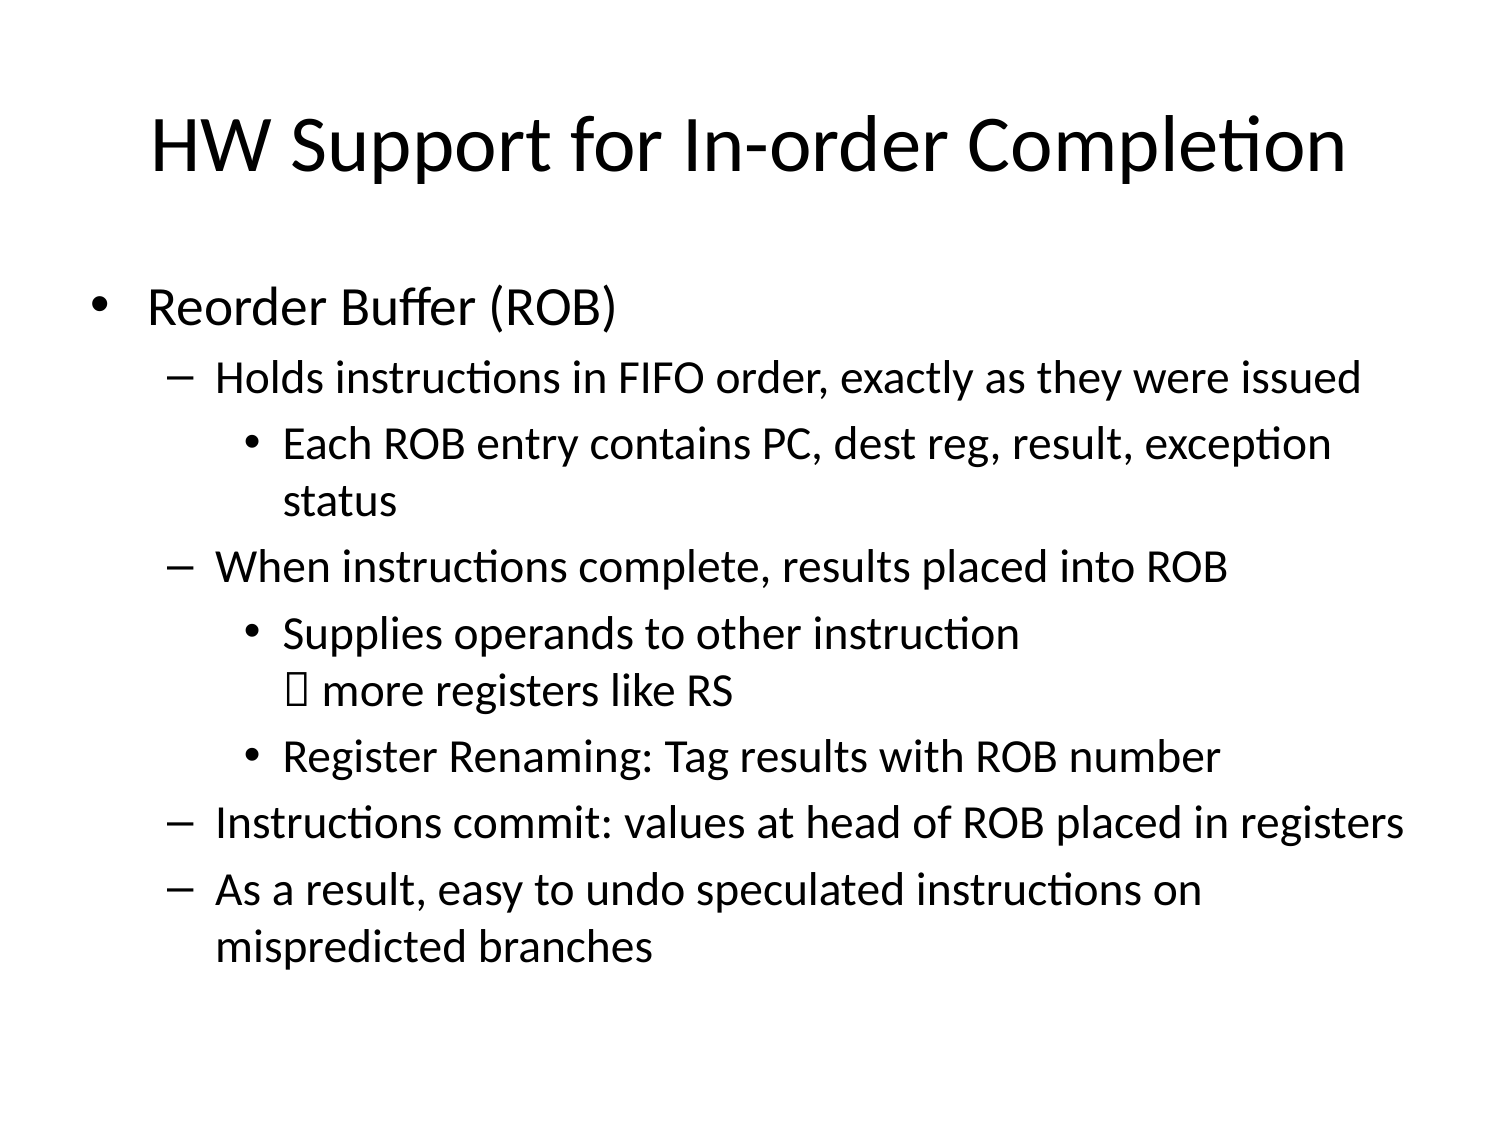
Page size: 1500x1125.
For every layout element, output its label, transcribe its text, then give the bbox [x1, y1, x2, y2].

title HW Support for In-order Completion [75, 45, 1425, 233]
list Reorder Buffer (ROB) Holds instructions in FIFO order, exactly as they were issued Each ROB entry contains PC, dest reg, result, exception status When instructions complete, results placed into ROB Supplies operands to other instruction  more registers like RS Register Renaming: Tag results with ROB number Instructions commit: values at head of ROB placed in registers As a result, easy to undo speculated instructions on mispredicted branches [75, 262, 1425, 1005]
